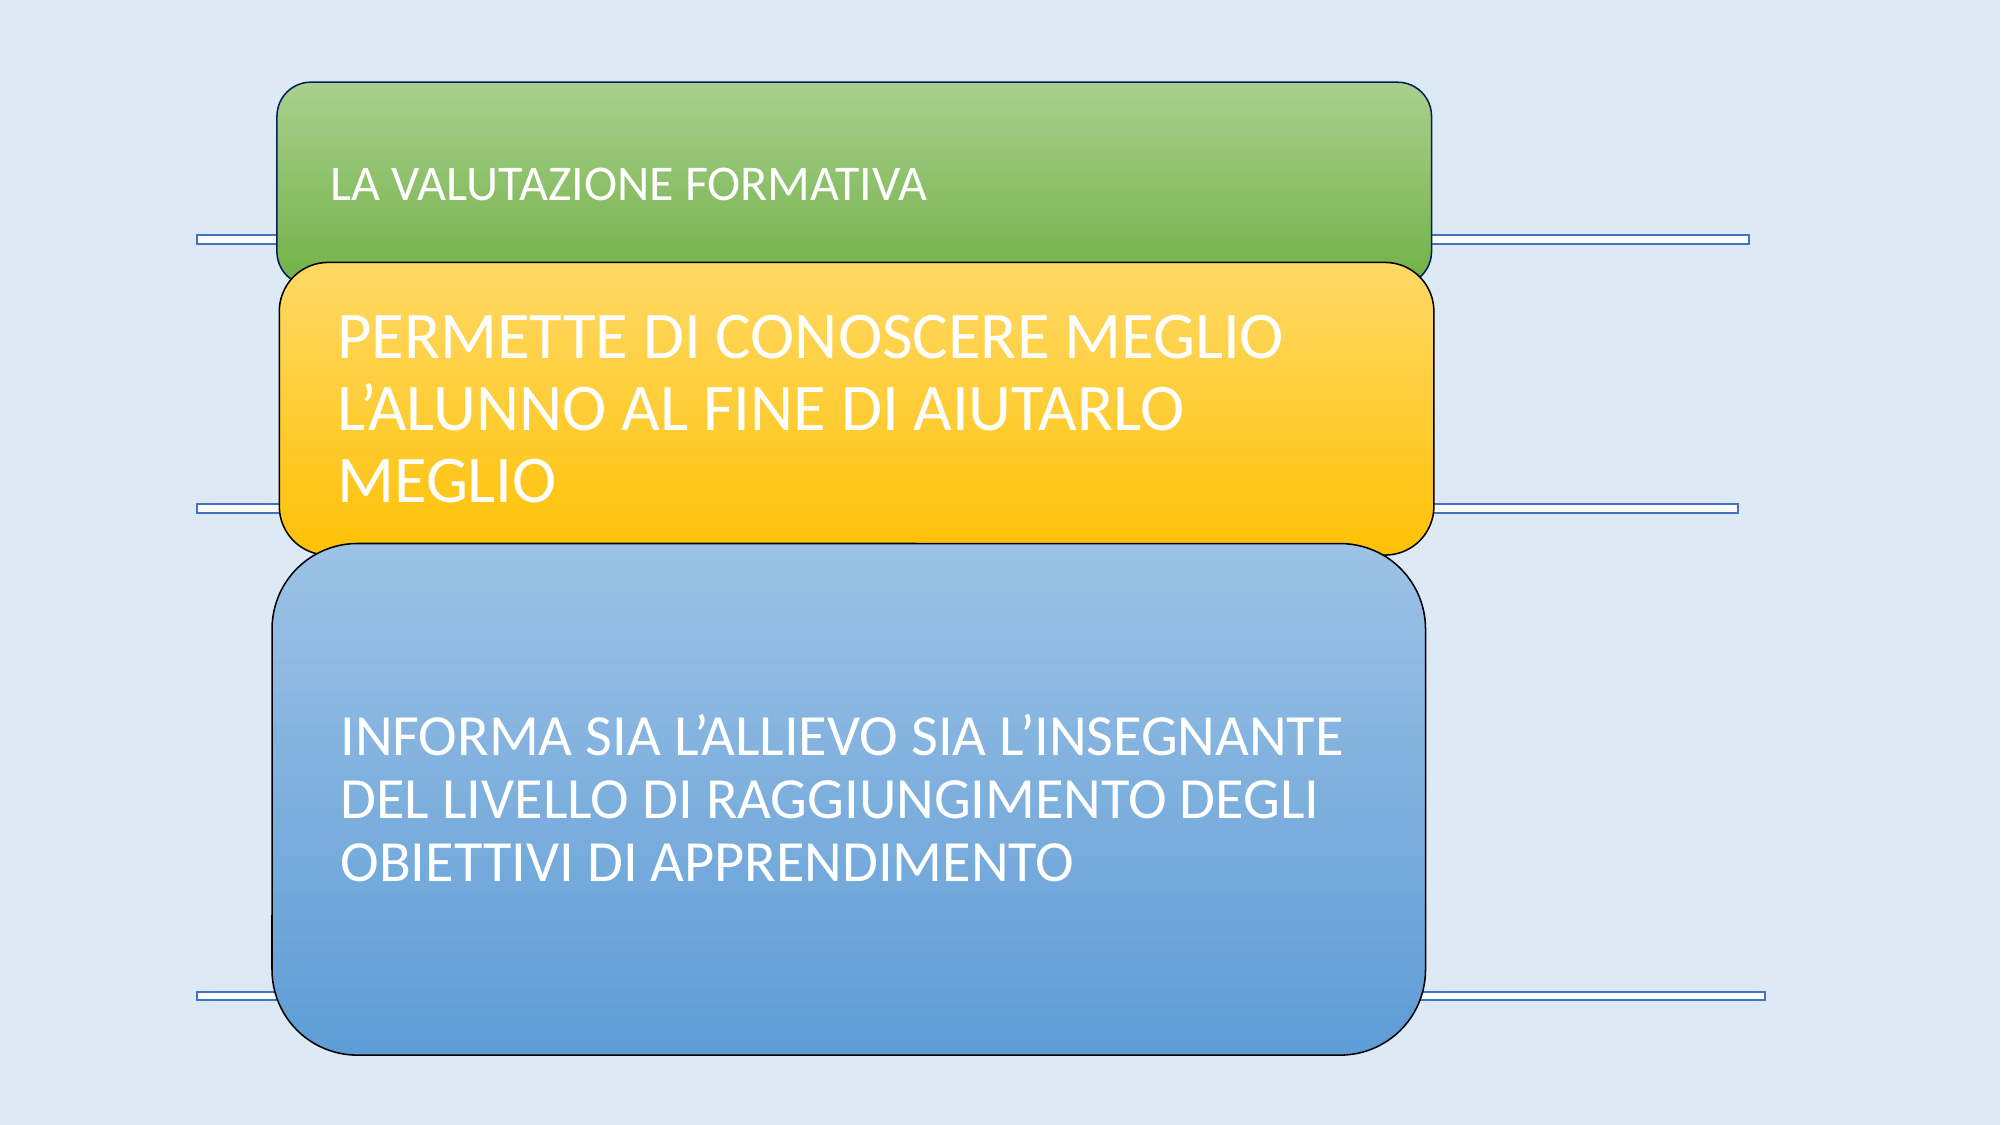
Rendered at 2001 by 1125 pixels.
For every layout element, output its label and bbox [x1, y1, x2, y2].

text_box [196, 81, 1766, 1056]
